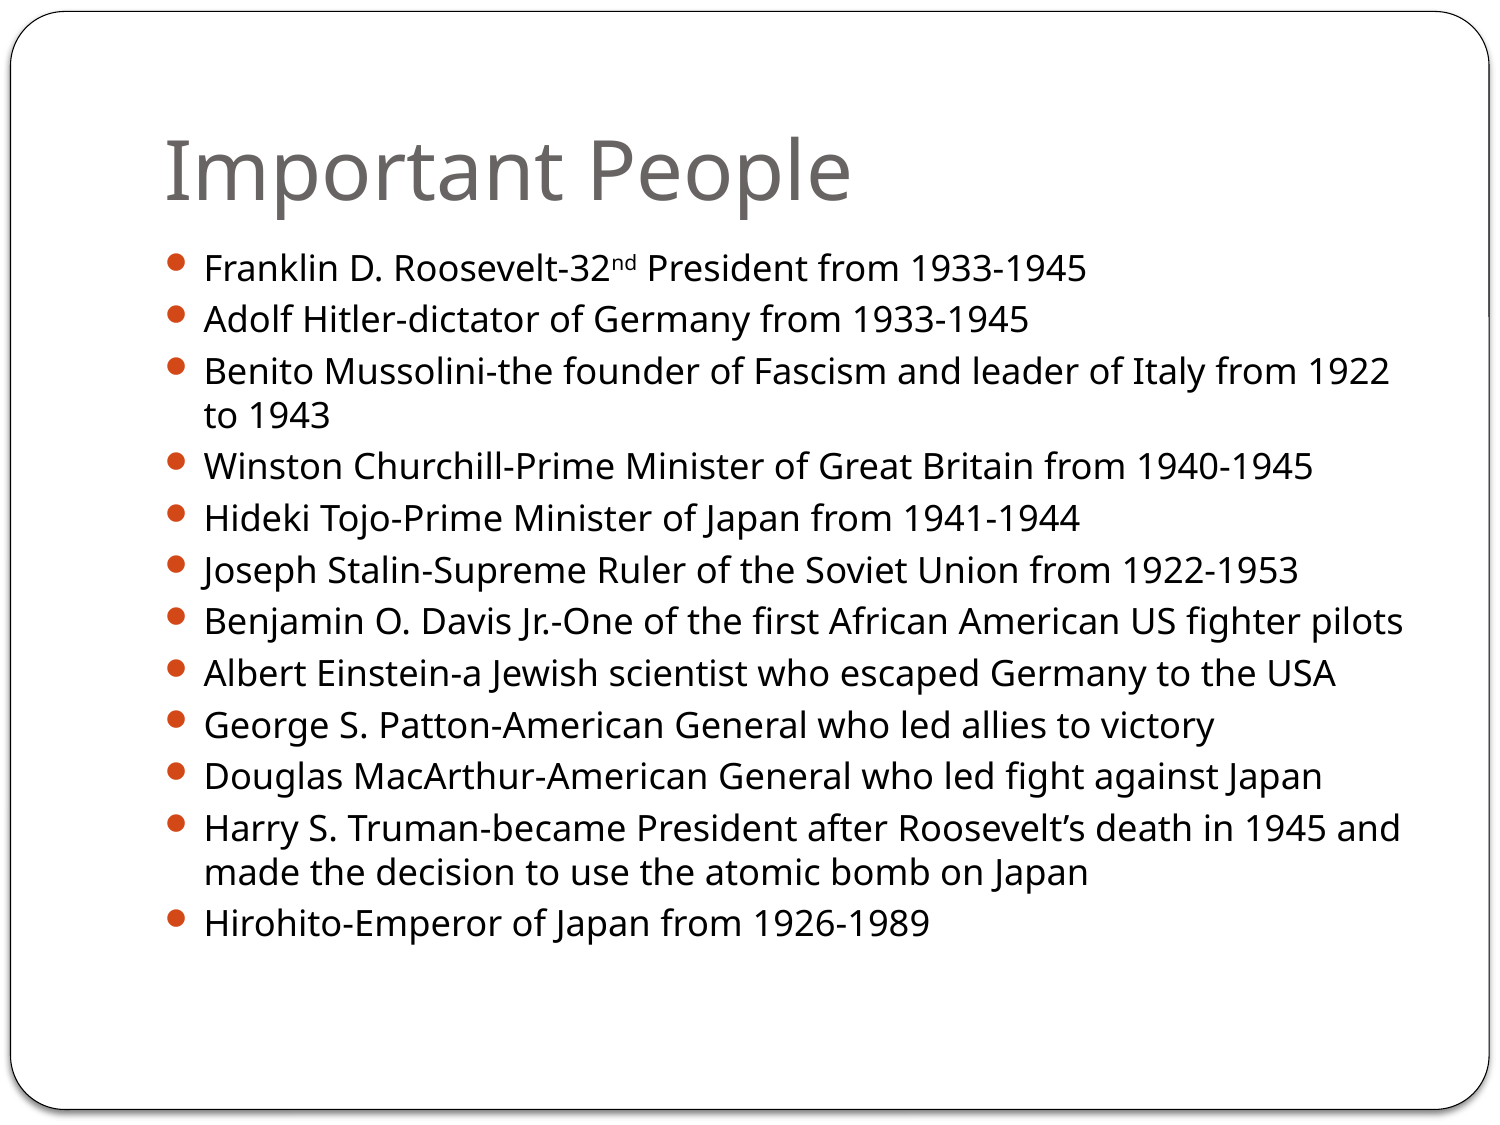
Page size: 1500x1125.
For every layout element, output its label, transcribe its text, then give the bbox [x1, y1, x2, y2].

list Franklin D. Roosevelt-32nd President from 1933-1945 Adolf Hitler-dictator of Germany from 1933-1945 Benito Mussolini-the founder of Fascism and leader of Italy from 1922 to 1943 Winston Churchill-Prime Minister of Great Britain from 1940-1945 Hideki Tojo-Prime Minister of Japan from 1941-1944 Joseph Stalin-Supreme Ruler of the Soviet Union from 1922-1953 Benjamin O. Davis Jr.-One of the first African American US fighter pilots Albert Einstein-a Jewish scientist who escaped Germany to the USA George S. Patton-American General who led allies to victory Douglas MacArthur-American General who led fight against Japan Harry S. Truman-became President after Roosevelt’s death in 1945 and made the decision to use the atomic bomb on Japan Hirohito-Emperor of Japan from 1926-1989 [150, 237, 1425, 988]
title Important People [150, 45, 1425, 233]
